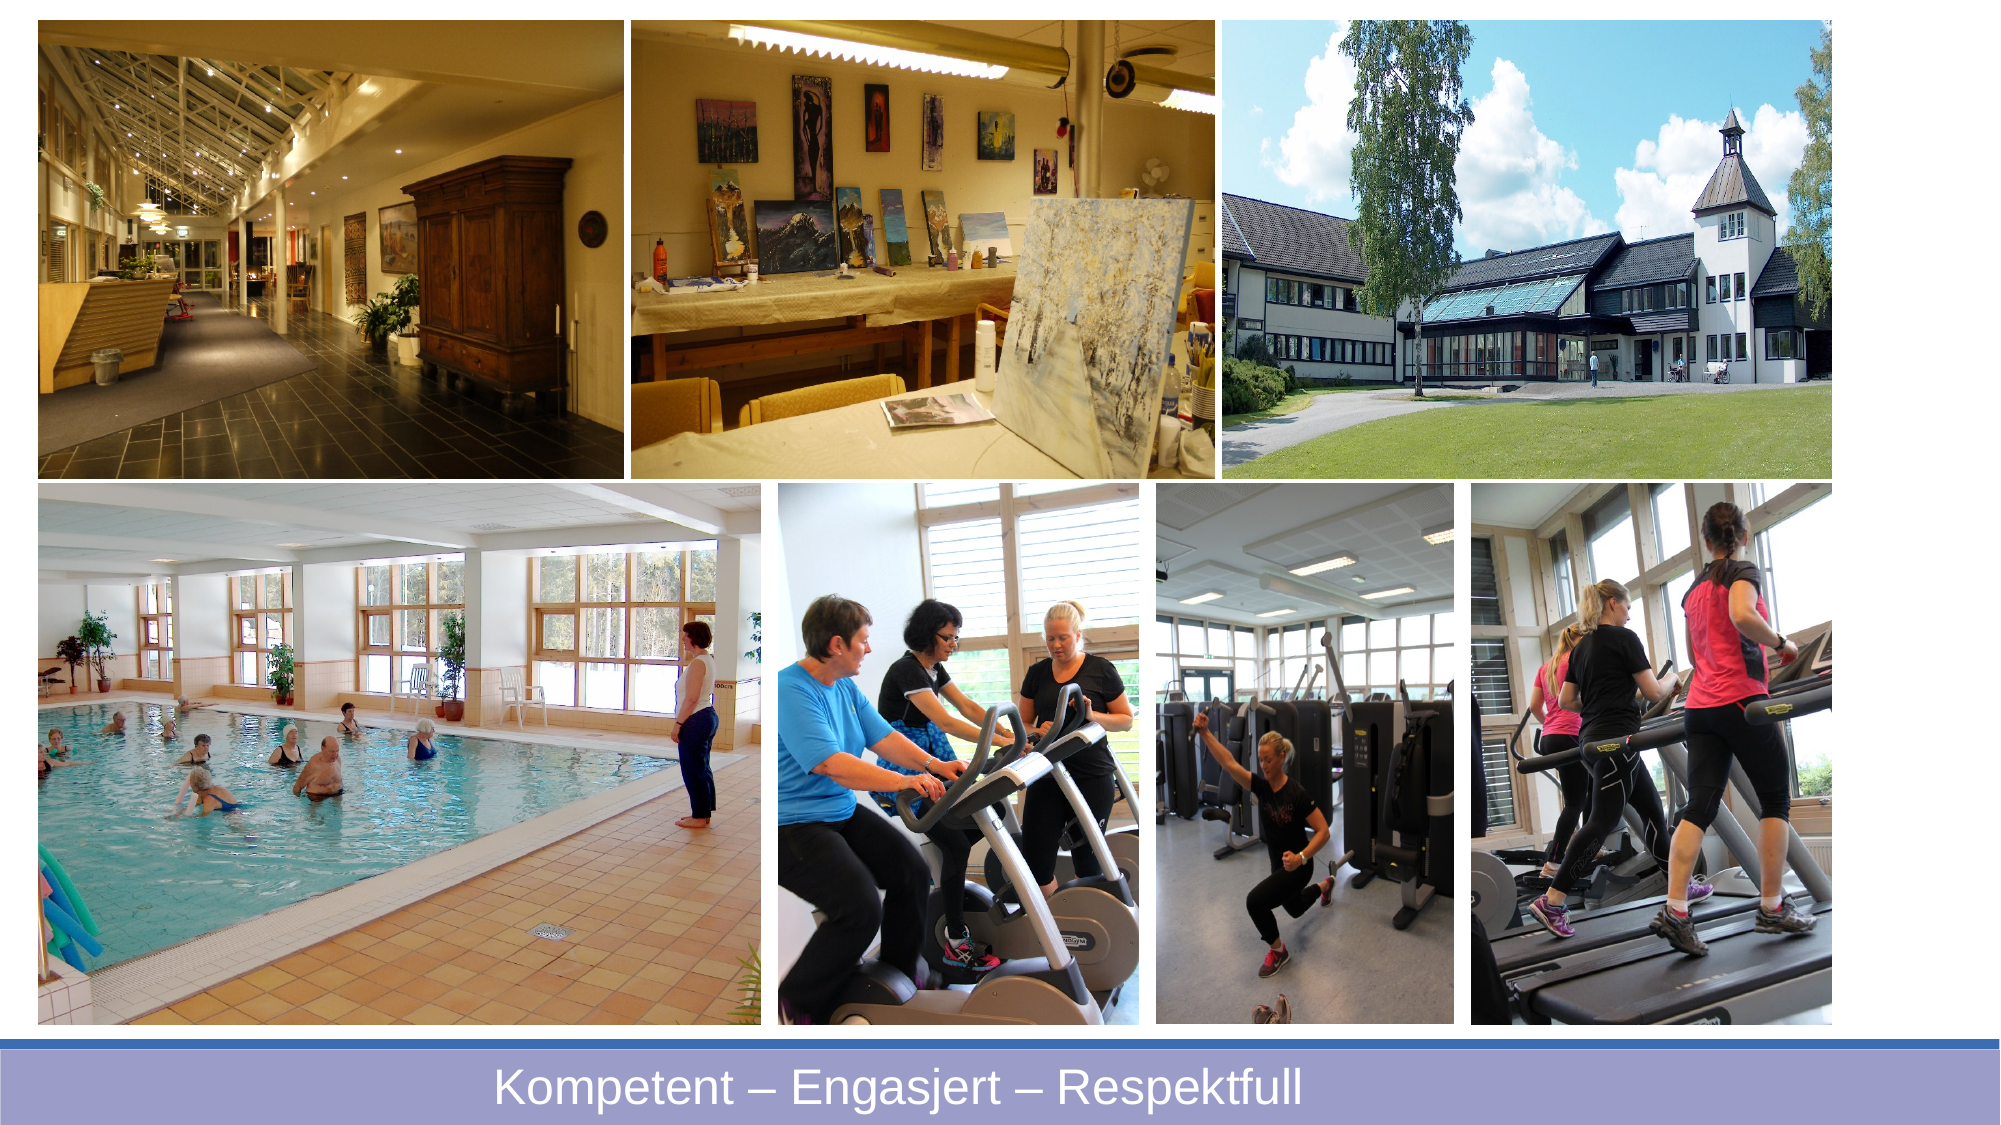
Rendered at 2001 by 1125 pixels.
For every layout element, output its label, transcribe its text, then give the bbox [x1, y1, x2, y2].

picture [631, 19, 1215, 480]
footer Kompetent – Engasjert – Respektfull [335, 1046, 1476, 1107]
picture [1222, 19, 1832, 480]
picture [37, 483, 761, 1025]
picture [37, 19, 624, 480]
picture [1470, 483, 1832, 1025]
picture [777, 483, 1139, 1026]
picture [1156, 483, 1454, 1024]
